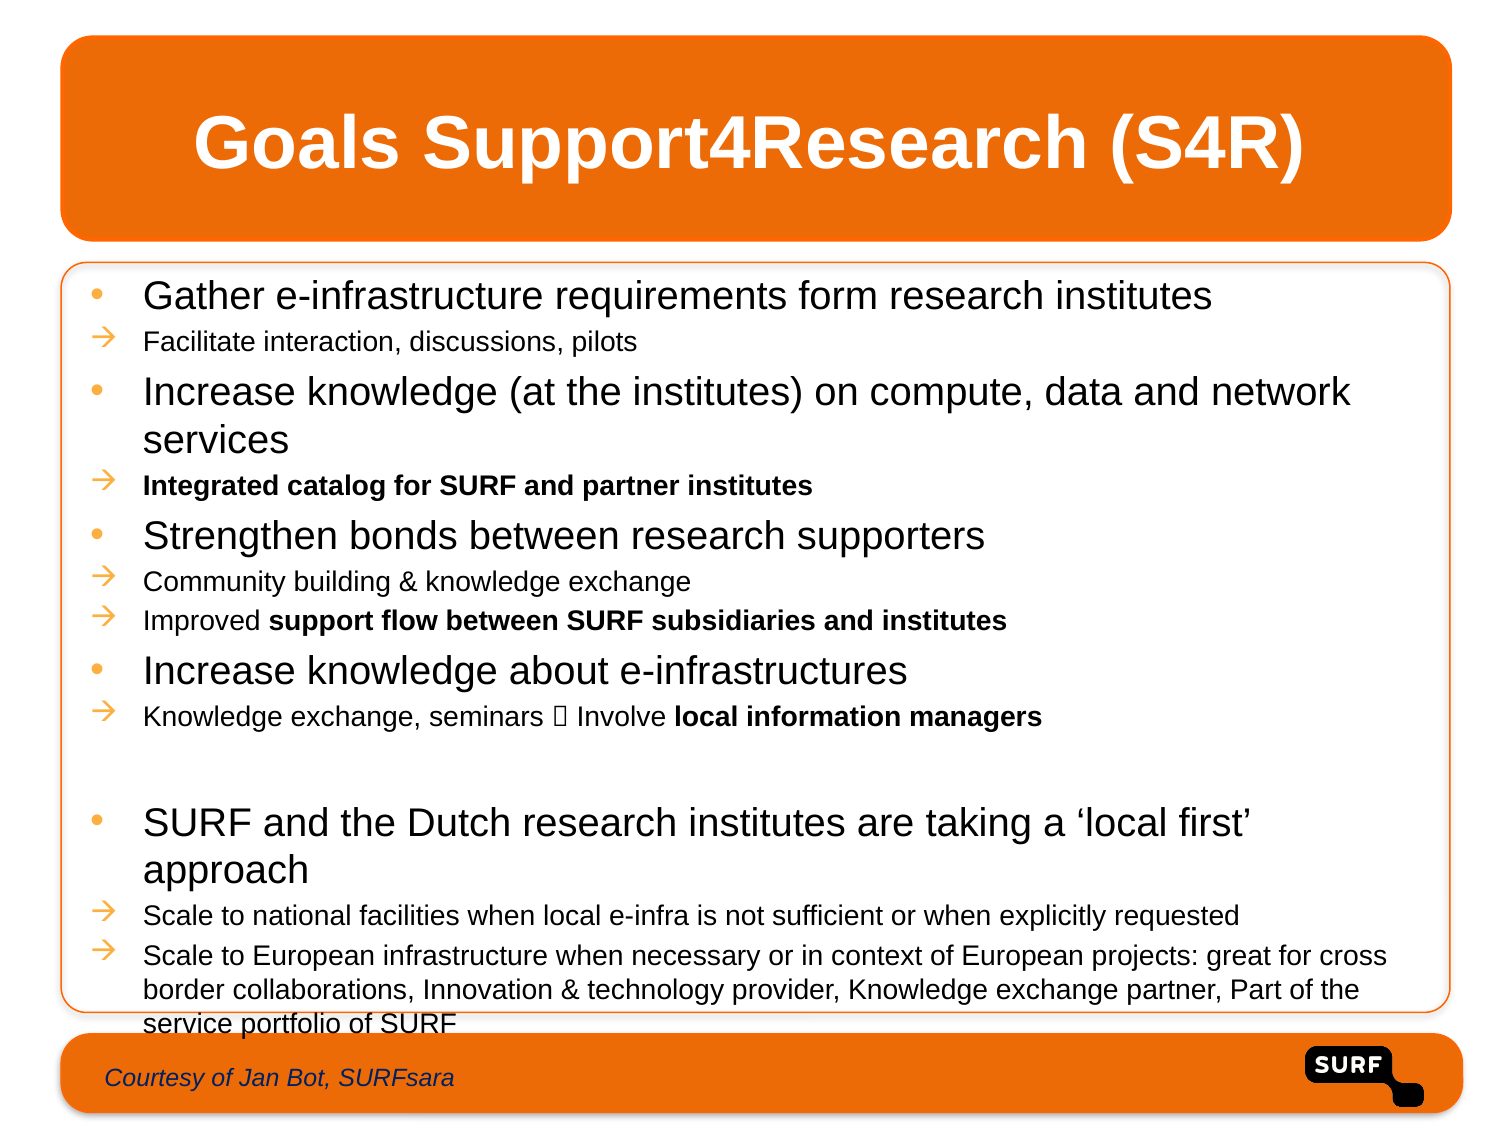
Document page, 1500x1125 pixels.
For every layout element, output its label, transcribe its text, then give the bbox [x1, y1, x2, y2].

picture [1305, 1047, 1424, 1107]
text_box Courtesy of Jan Bot, SURFsara [89, 1054, 471, 1099]
list Gather e-infrastructure requirements form research institutes Facilitate interaction, discussions, pilots Increase knowledge (at the institutes) on compute, data and network services Integrated catalog for SURF and partner institutes Strengthen bonds between research supporters Community building & knowledge exchange Improved support flow between SURF subsidiaries and institutes Increase knowledge about e-infrastructures Knowledge exchange, seminars  Involve local information managers SURF and the Dutch research institutes are taking a ‘local first’ approach Scale to national facilities when local e-infra is not sufficient or when explicitly requested Scale to European infrastructure when necessary or in context of European projects: great for cross border collaborations, Innovation & technology provider, Knowledge exchange partner, Part of the service portfolio of SURF [75, 262, 1425, 1047]
title Goals Support4Research (S4R) [75, 45, 1425, 233]
